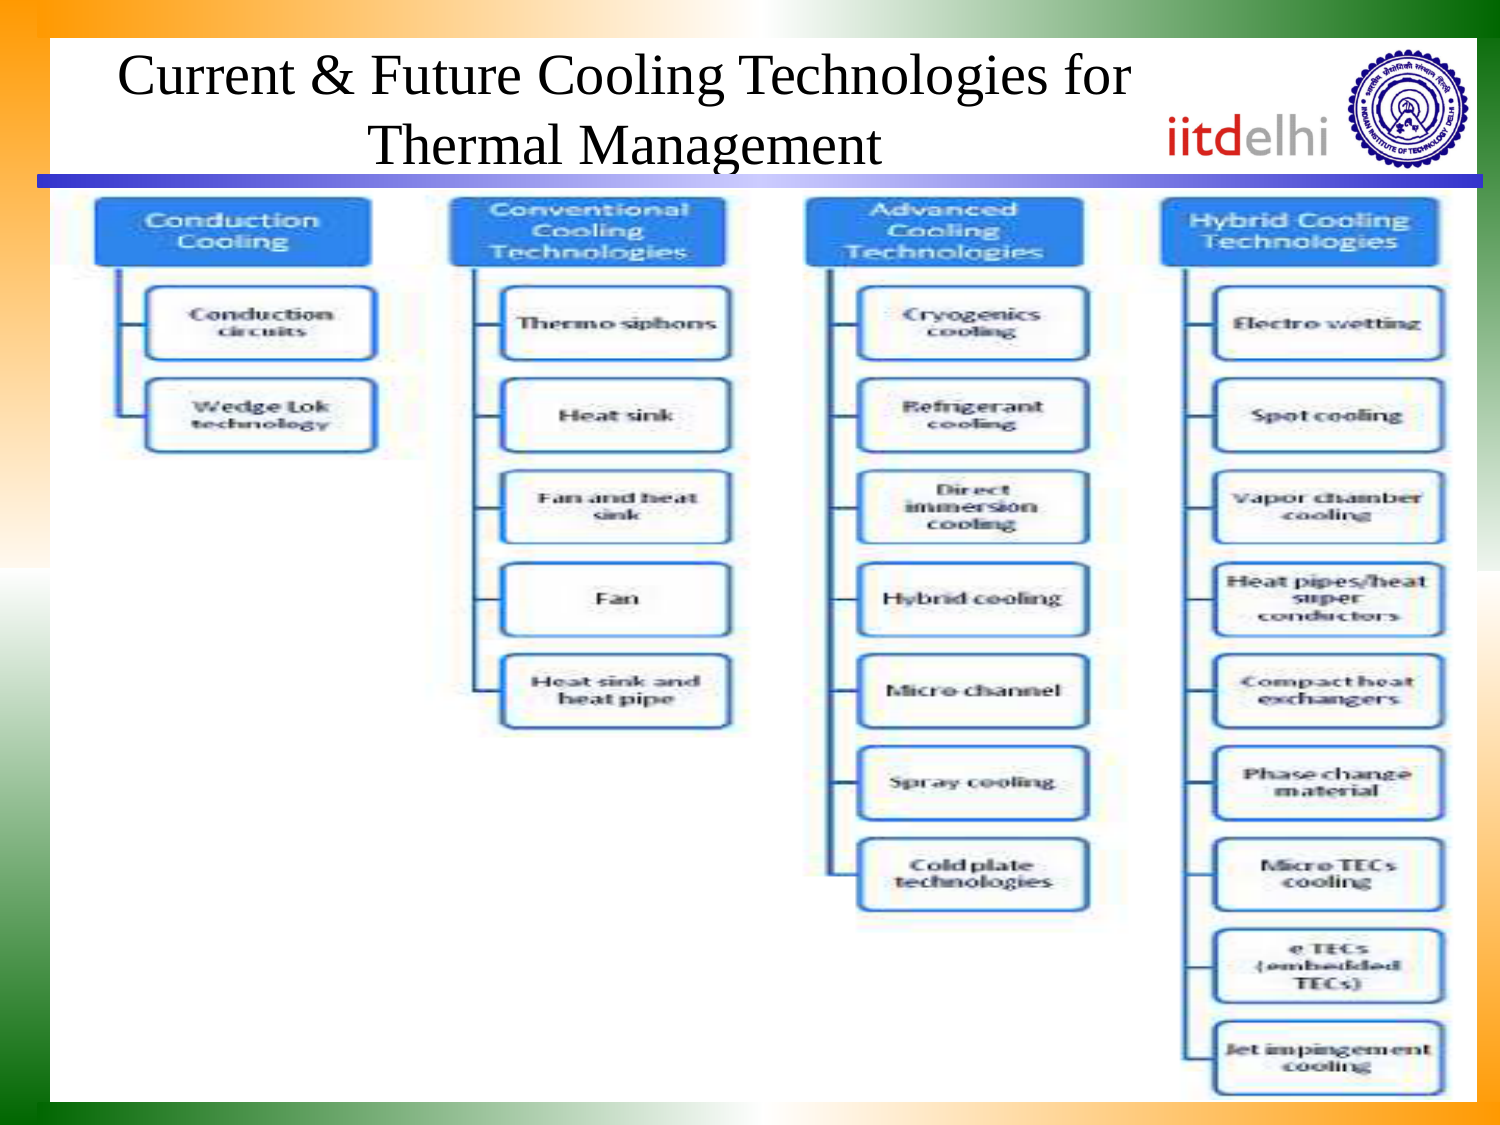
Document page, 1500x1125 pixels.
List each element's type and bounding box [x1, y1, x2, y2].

text_box [0, 0, 1500, 1125]
